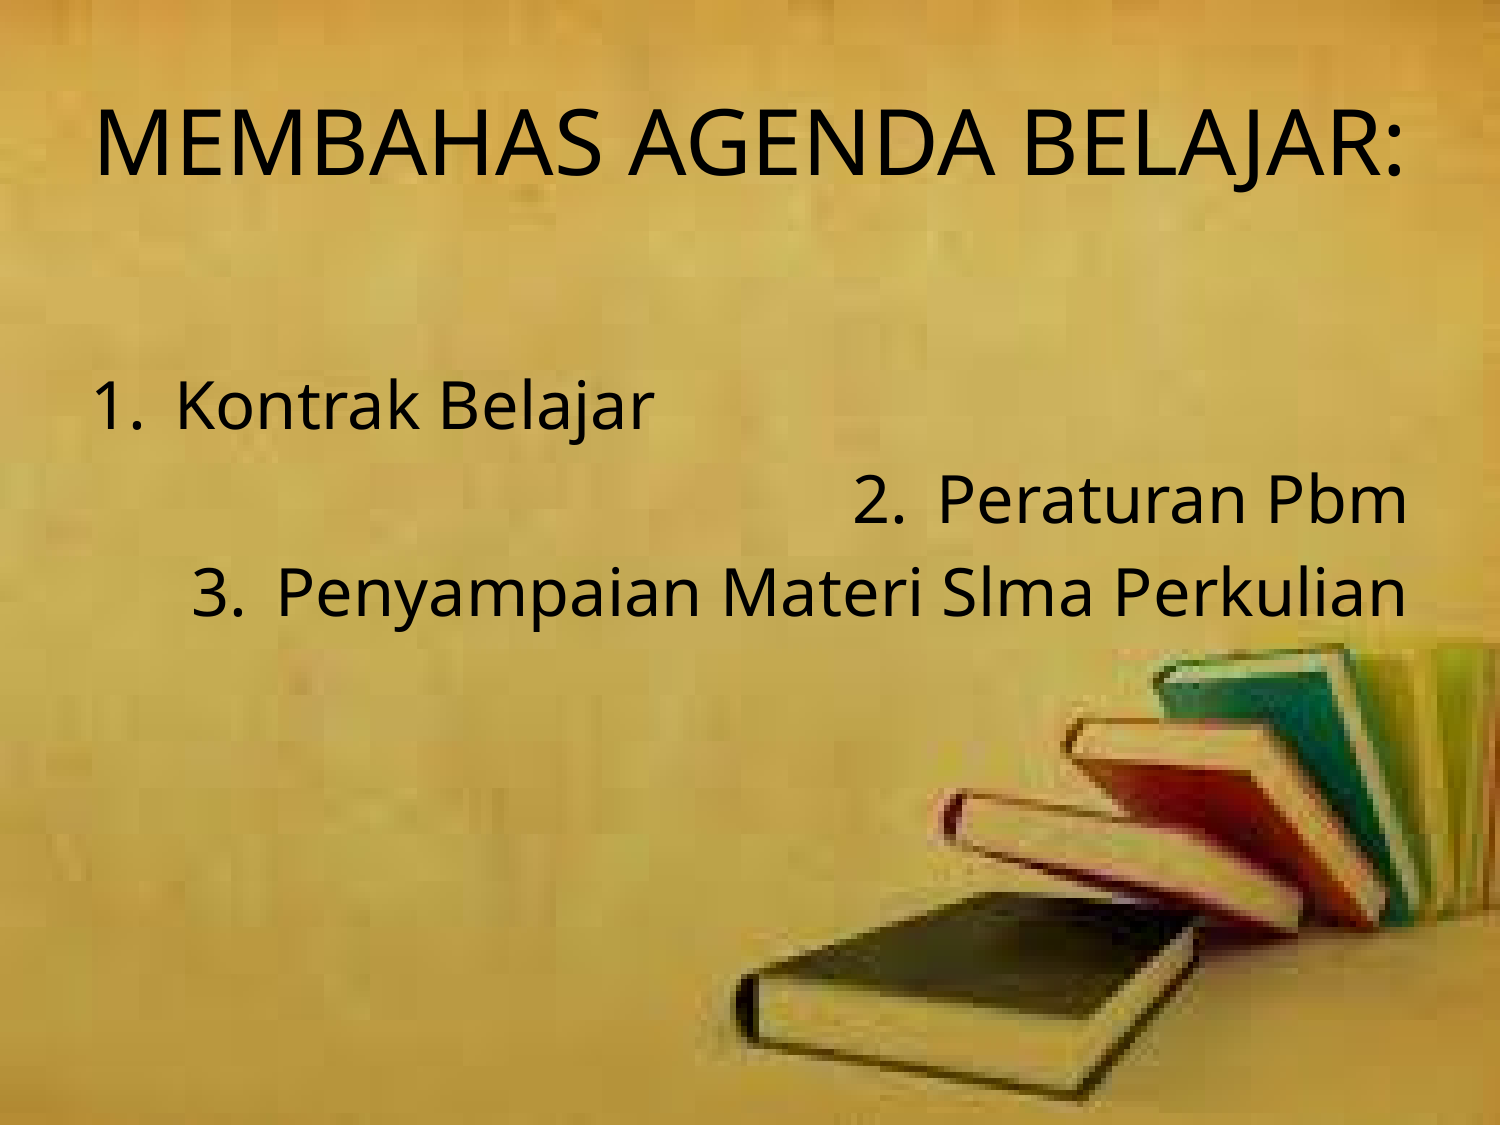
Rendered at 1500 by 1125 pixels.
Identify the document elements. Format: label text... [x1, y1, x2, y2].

list Kontrak Belajar Peraturan Pbm Penyampaian Materi Slma Perkulian [75, 262, 1425, 1005]
title MEMBAHAS AGENDA BELAJAR: [75, 45, 1425, 233]
picture [0, 0, 1500, 1125]
